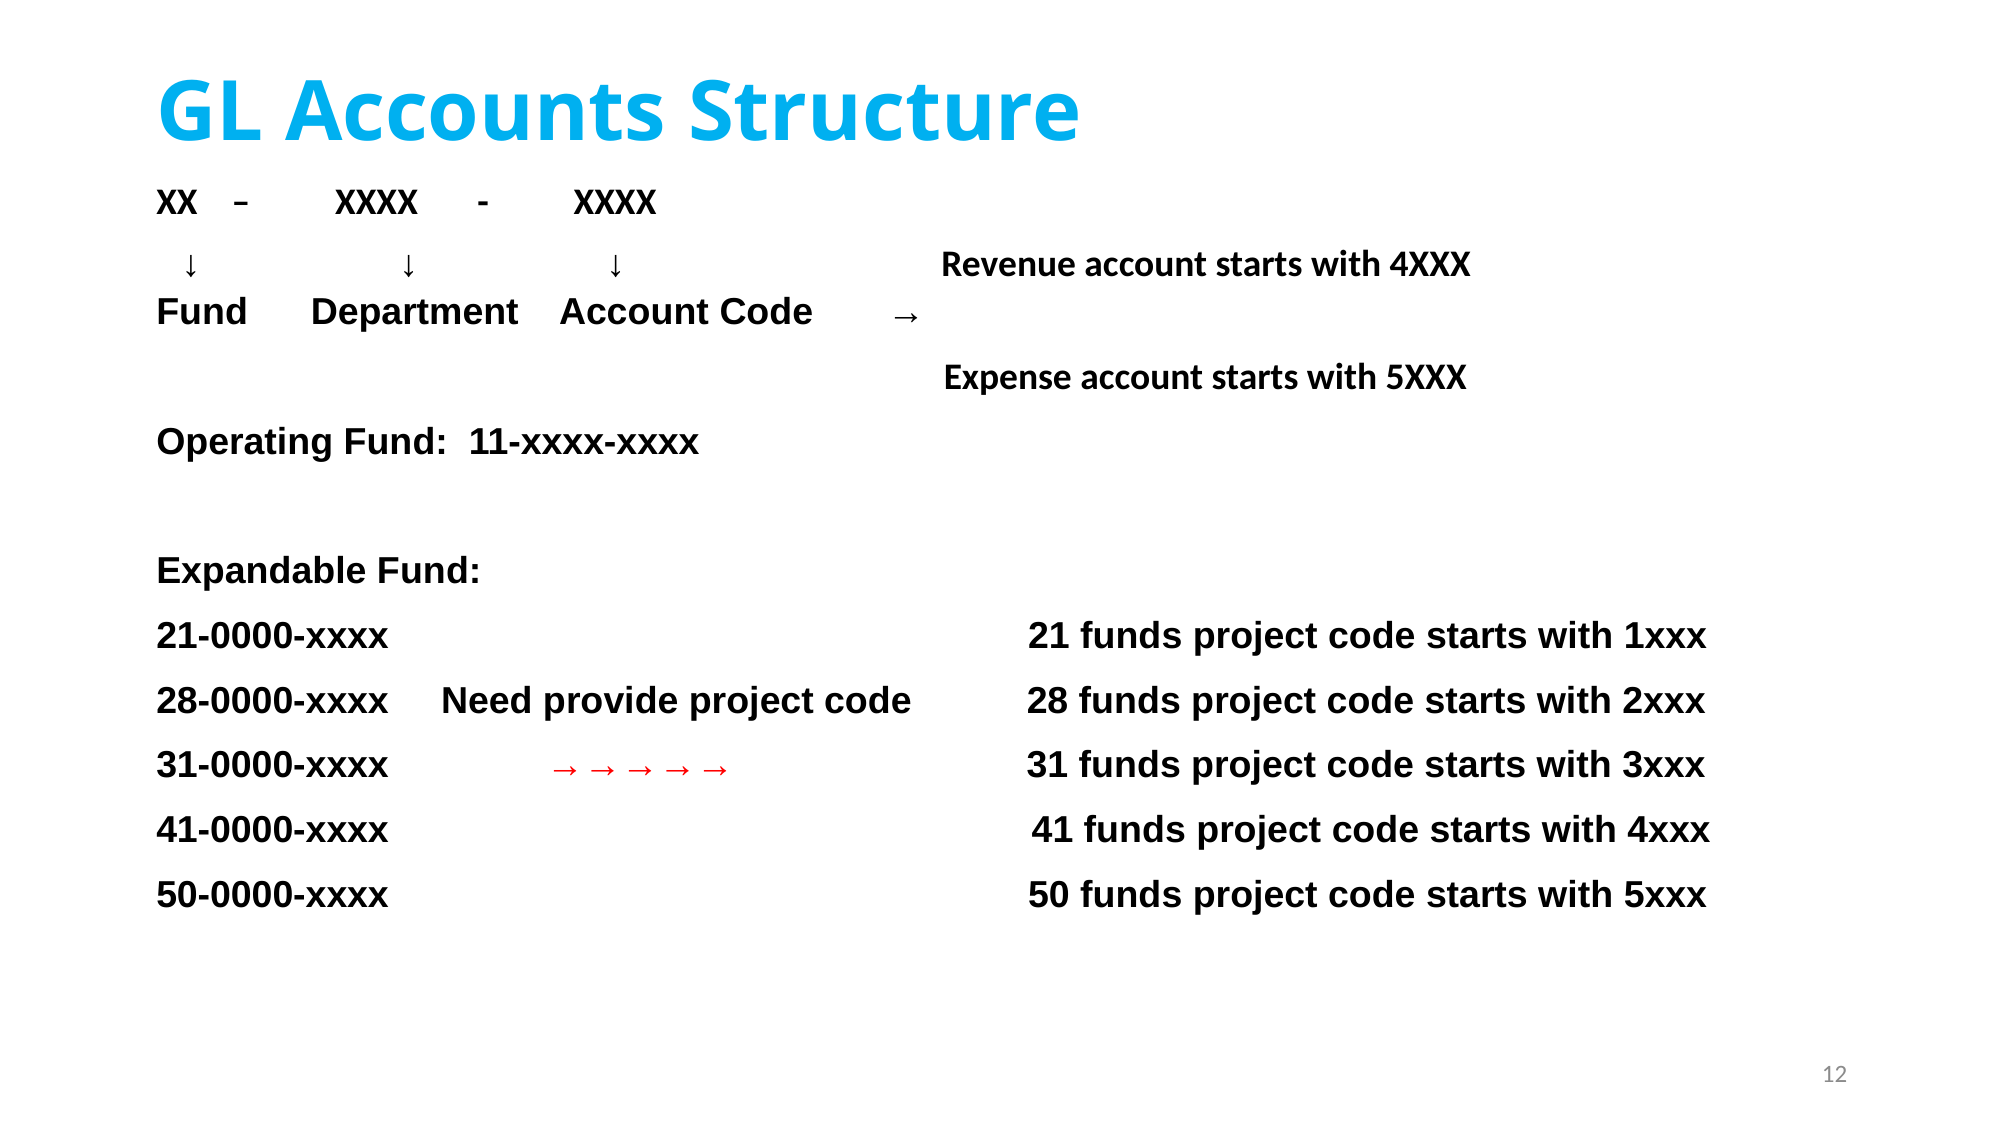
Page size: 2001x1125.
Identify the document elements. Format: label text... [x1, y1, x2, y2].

slide_number 12 [1412, 1042, 1863, 1103]
text_box GL Accounts Structure XX – XXXX - XXXX ↓ ↓ ↓ Revenue account starts with 4XXX Fund Department Account Code → Expense account starts with 5XXX Operating Fund: 11-xxxx-xxxx Expandable Fund: 21-0000-xxxx 21 funds project code starts with 1xxx 28-0000-xxxx Need provide project code 28 funds project code starts with 2xxx 31-0000-xxxx →→→→→ 31 funds project code starts with 3xxx 41-0000-xxxx 41 funds project code starts with 4xxx 50-0000-xxxx 50 funds project code starts with 5xxx [141, 43, 1903, 923]
